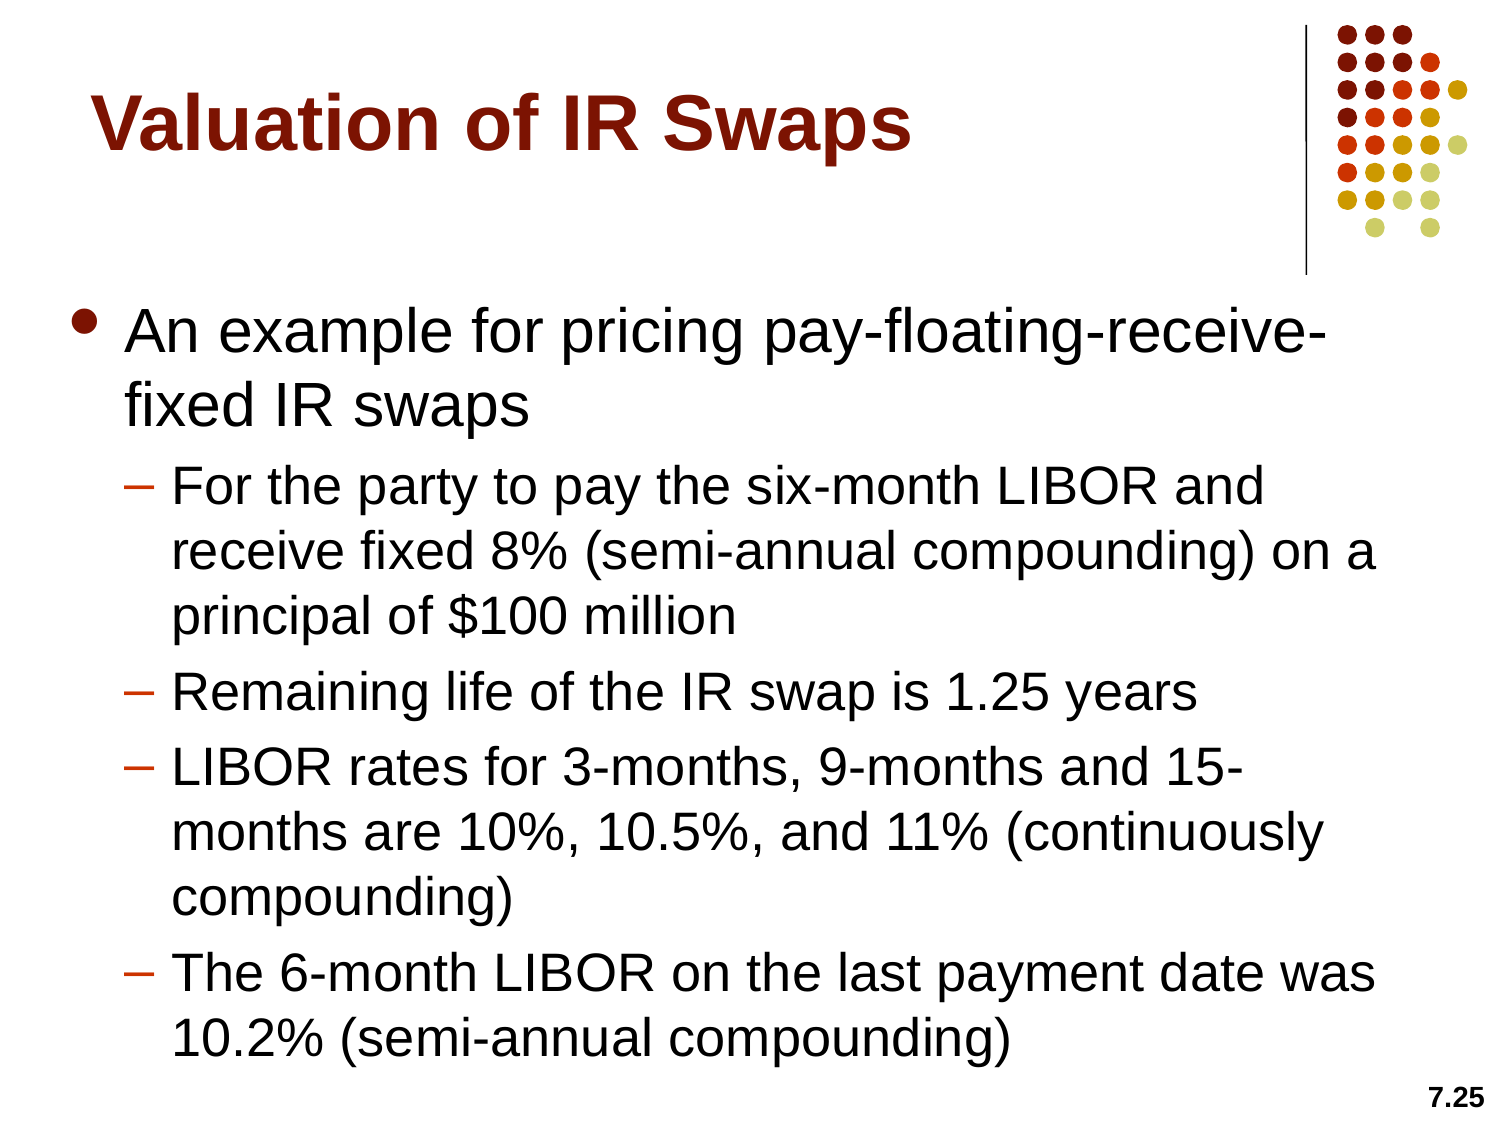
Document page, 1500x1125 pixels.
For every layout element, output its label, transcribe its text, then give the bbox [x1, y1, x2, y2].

list An example for pricing pay-floating-receive-fixed IR swaps For the party to pay the six-month LIBOR and receive fixed 8% (semi-annual compounding) on a principal of $100 million Remaining life of the IR swap is 1.25 years LIBOR rates for 3-months, 9-months and 15-months are 10%, 10.5%, and 11% (continuously compounding) The 6-month LIBOR on the last payment date was 10.2% (semi-annual compounding) [53, 282, 1436, 1094]
title Valuation of IR Swaps [75, 42, 1306, 196]
slide_number 7.25 [1400, 1070, 1500, 1125]
